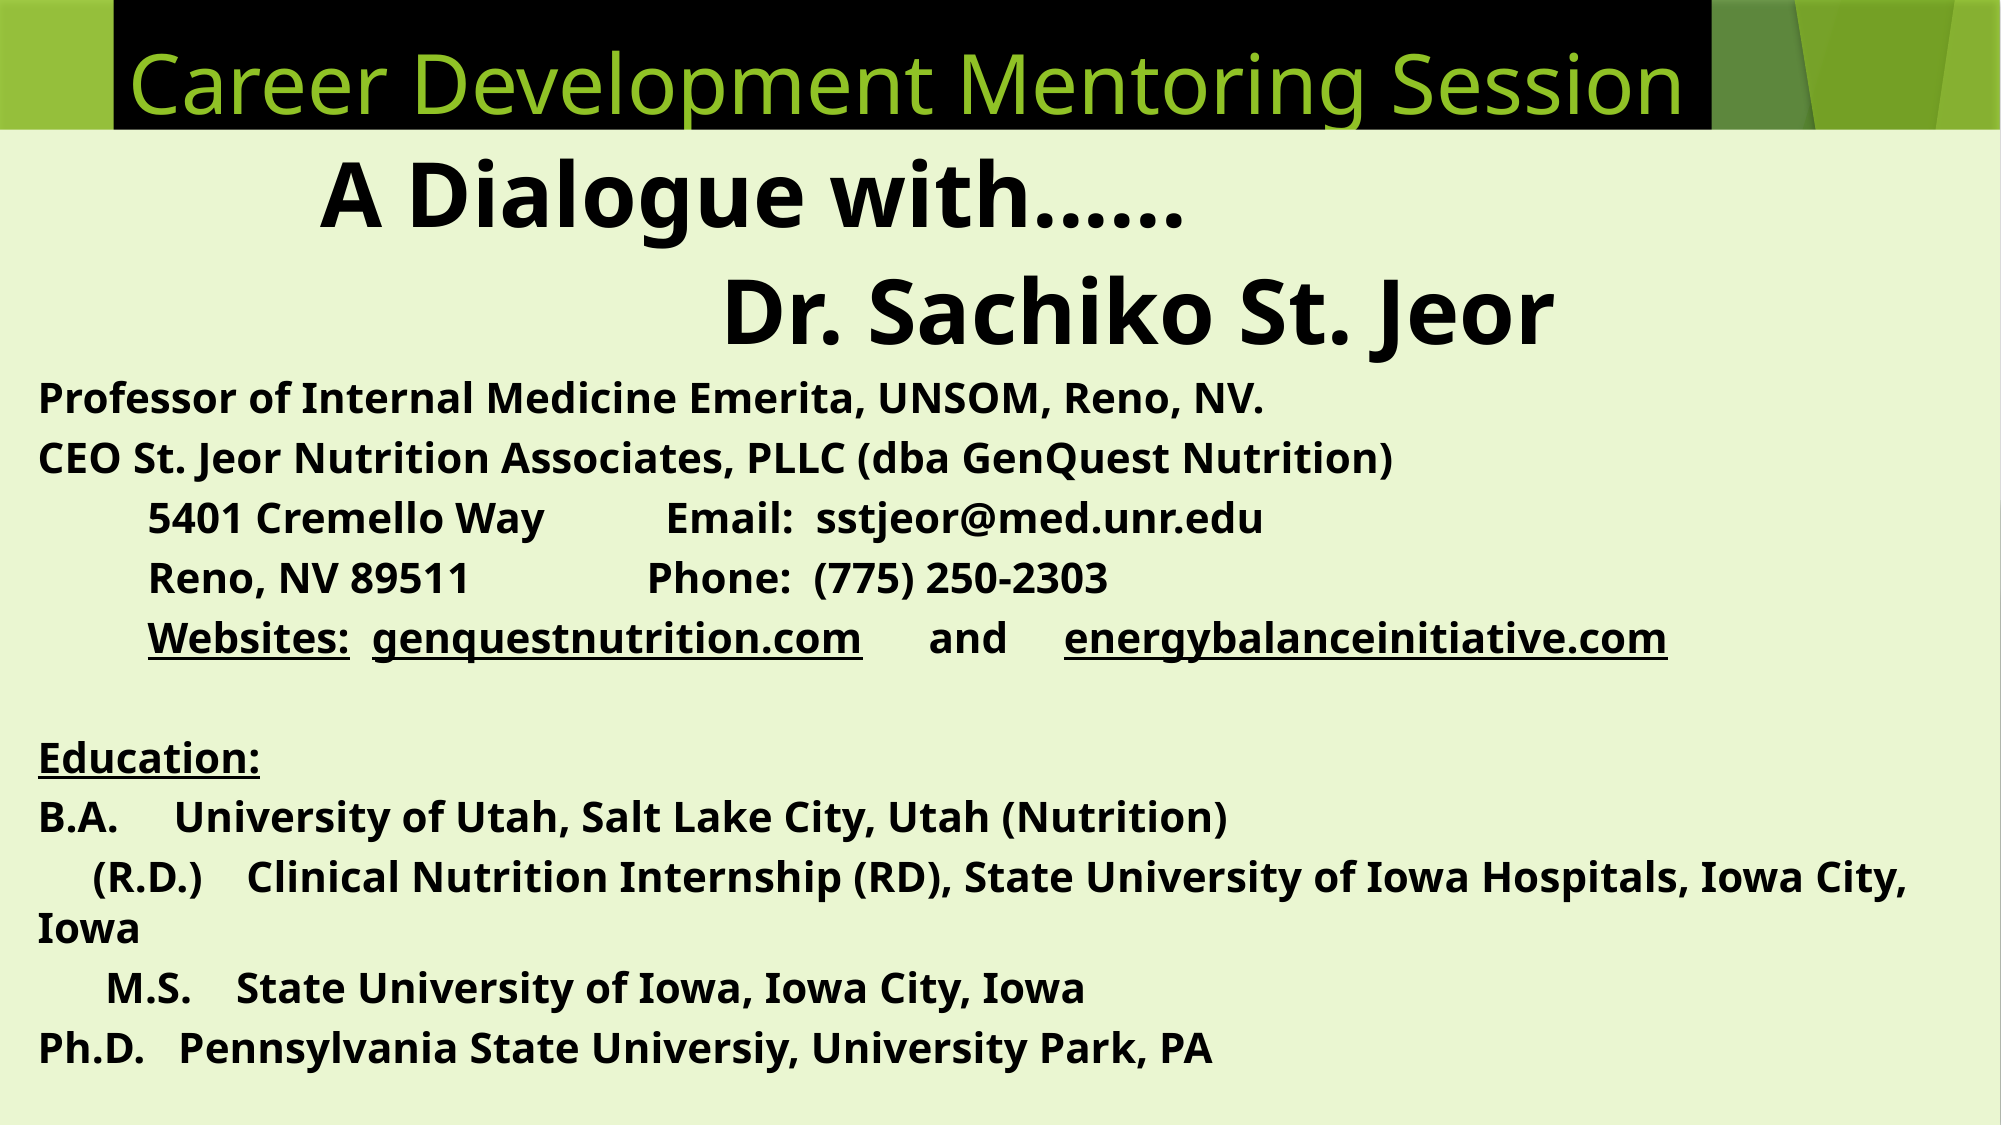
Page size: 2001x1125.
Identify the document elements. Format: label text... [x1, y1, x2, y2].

title Career Development Mentoring Session [113, 0, 1712, 129]
subtitle A Dialogue with...... Dr. Sachiko St. Jeor Professor of Internal Medicine Emerita, UNSOM, Reno, NV. CEO St. Jeor Nutrition Associates, PLLC (dba GenQuest Nutrition) 5401 Cremello Way Email: sstjeor@med.unr.edu Reno, NV 89511 Phone: (775) 250-2303 Websites: genquestnutrition.com and energybalanceinitiative.com Education: B.A. University of Utah, Salt Lake City, Utah (Nutrition) (R.D.) Clinical Nutrition Internship (RD), State University of Iowa Hospitals, Iowa City, Iowa M.S. State University of Iowa, Iowa City, Iowa Ph.D. Pennsylvania State Universiy, University Park, PA [0, 129, 2000, 1125]
